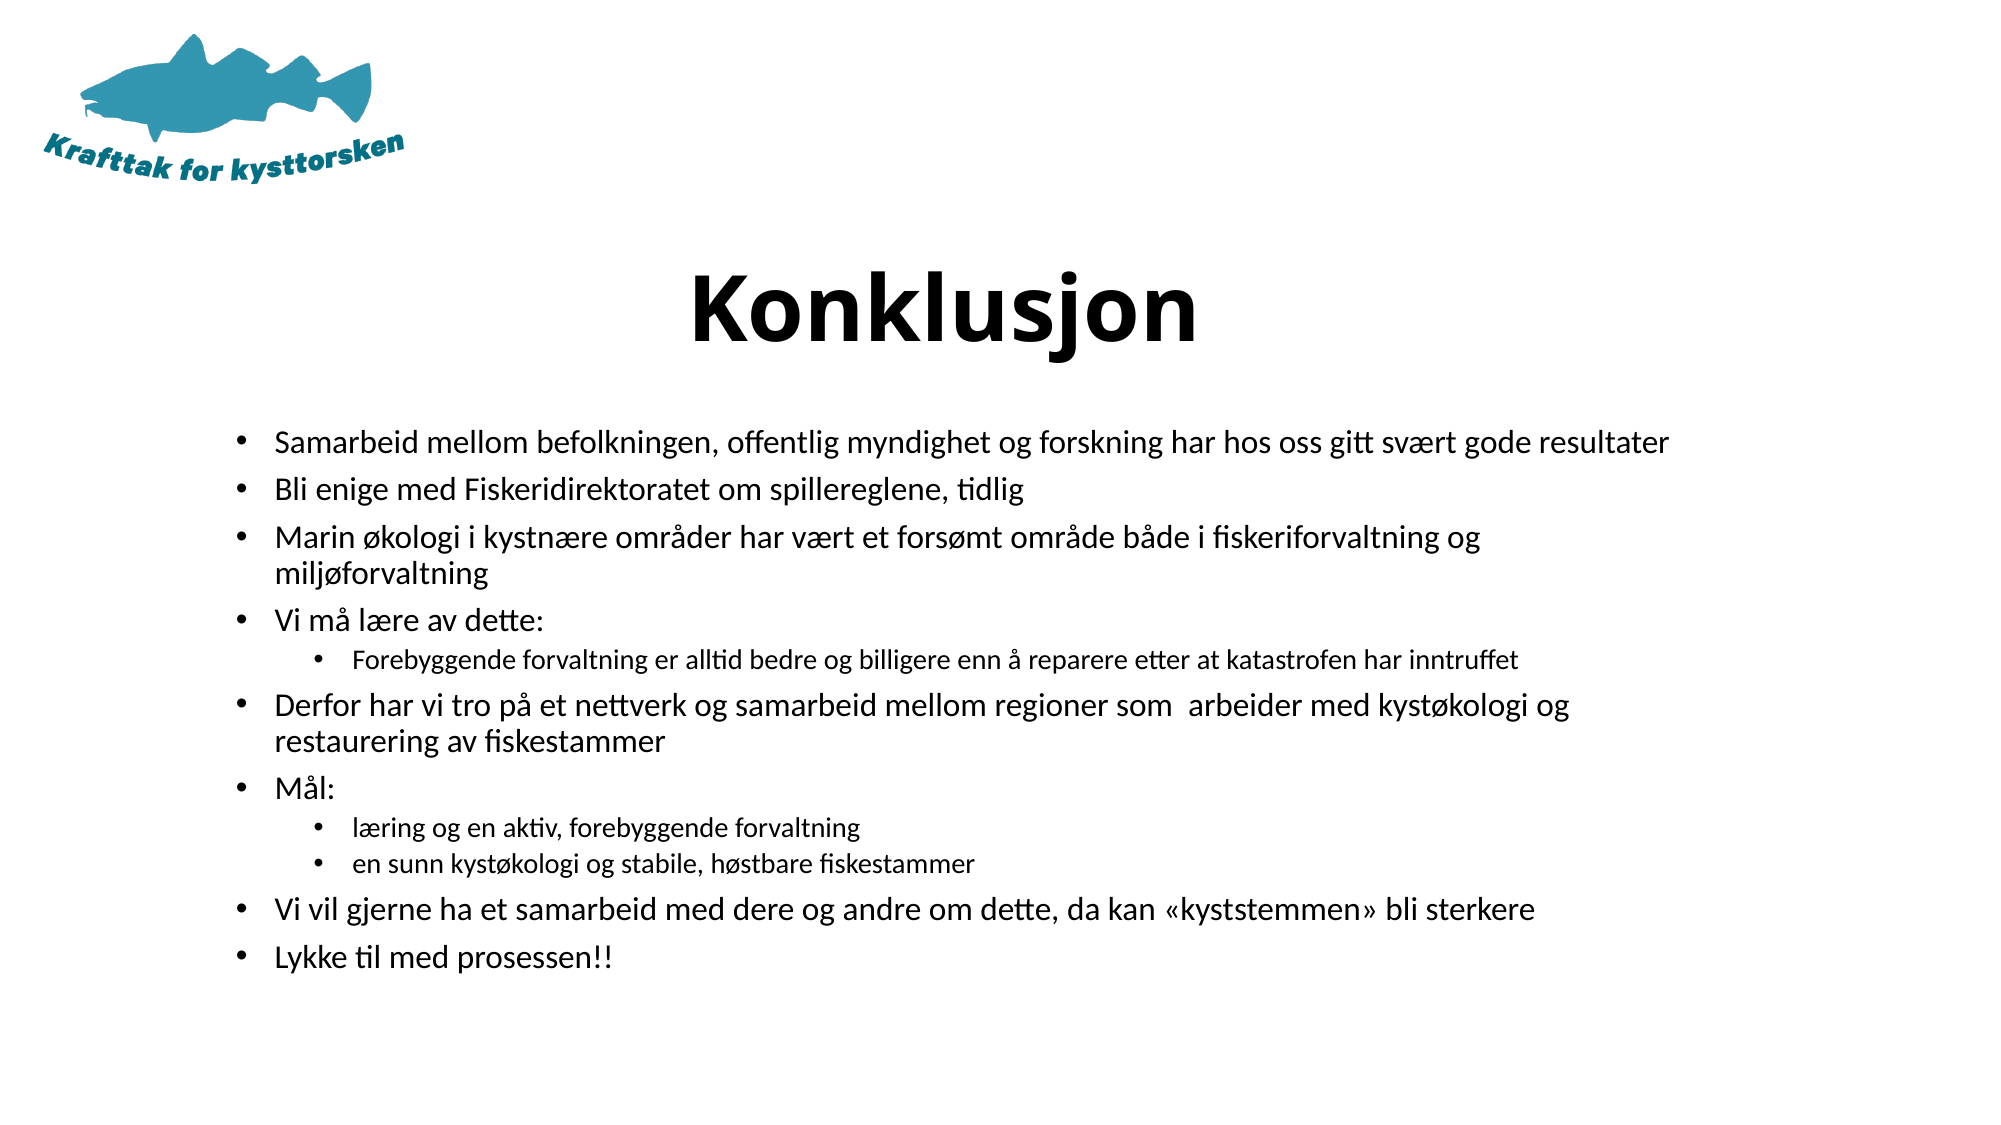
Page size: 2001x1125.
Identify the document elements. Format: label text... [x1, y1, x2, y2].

list Samarbeid mellom befolkningen, offentlig myndighet og forskning har hos oss gitt svært gode resultater Bli enige med Fiskeridirektoratet om spillereglene, tidlig Marin økologi i kystnære områder har vært et forsømt område både i fiskeriforvaltning og miljøforvaltning Vi må lære av dette: Forebyggende forvaltning er alltid bedre og billigere enn å reparere etter at katastrofen har inntruffet Derfor har vi tro på et nettverk og samarbeid mellom regioner som arbeider med kystøkologi og restaurering av fiskestammer Mål: læring og en aktiv, forebyggende forvaltning en sunn kystøkologi og stabile, høstbare fiskestammer Vi vil gjerne ha et samarbeid med dere og andre om dette, da kan «kyststemmen» bli sterkere Lykke til med prosessen!! [220, 417, 1697, 1027]
picture [36, 30, 411, 189]
title Konklusjon [220, 253, 1697, 371]
